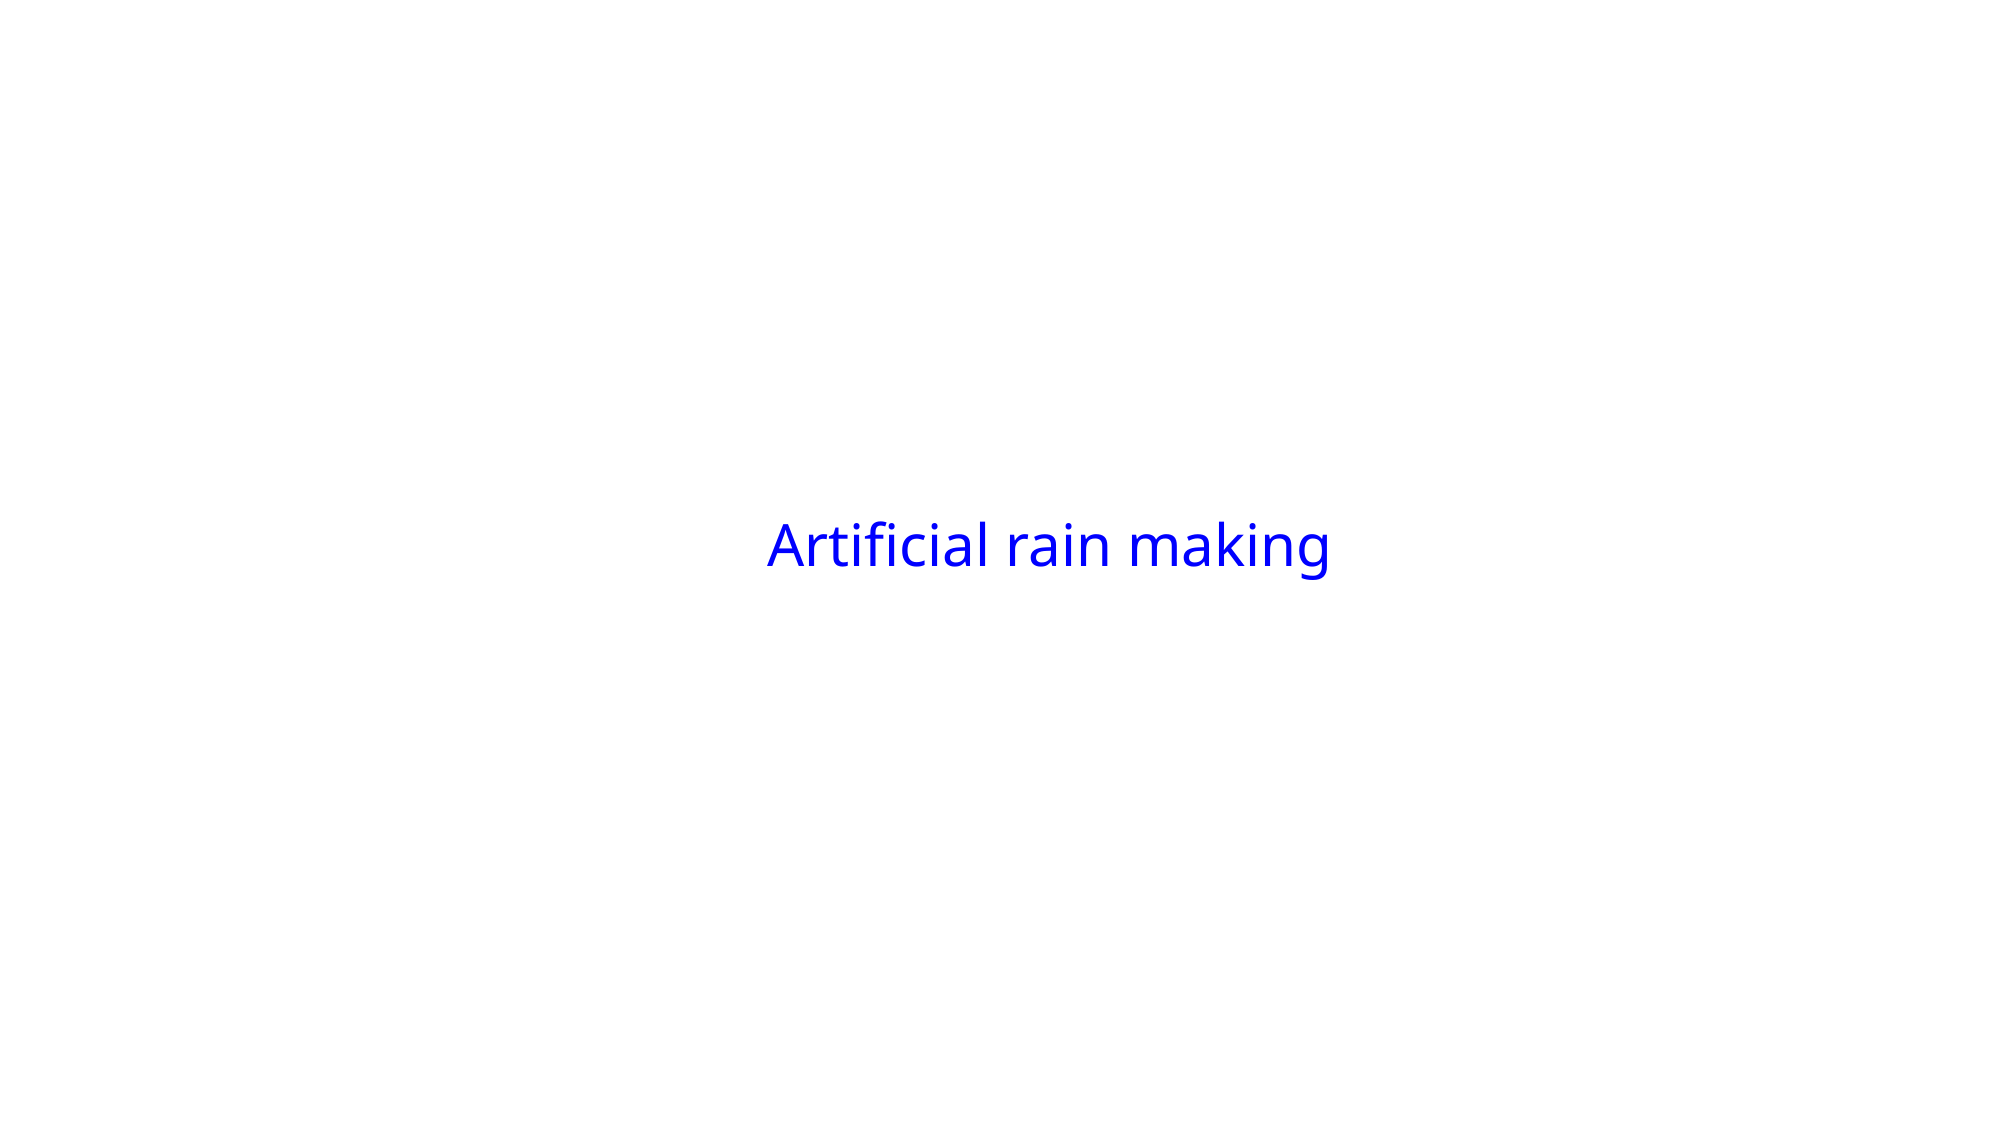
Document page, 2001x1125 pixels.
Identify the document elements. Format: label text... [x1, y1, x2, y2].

text_box Artificial rain making [132, 500, 1968, 586]
